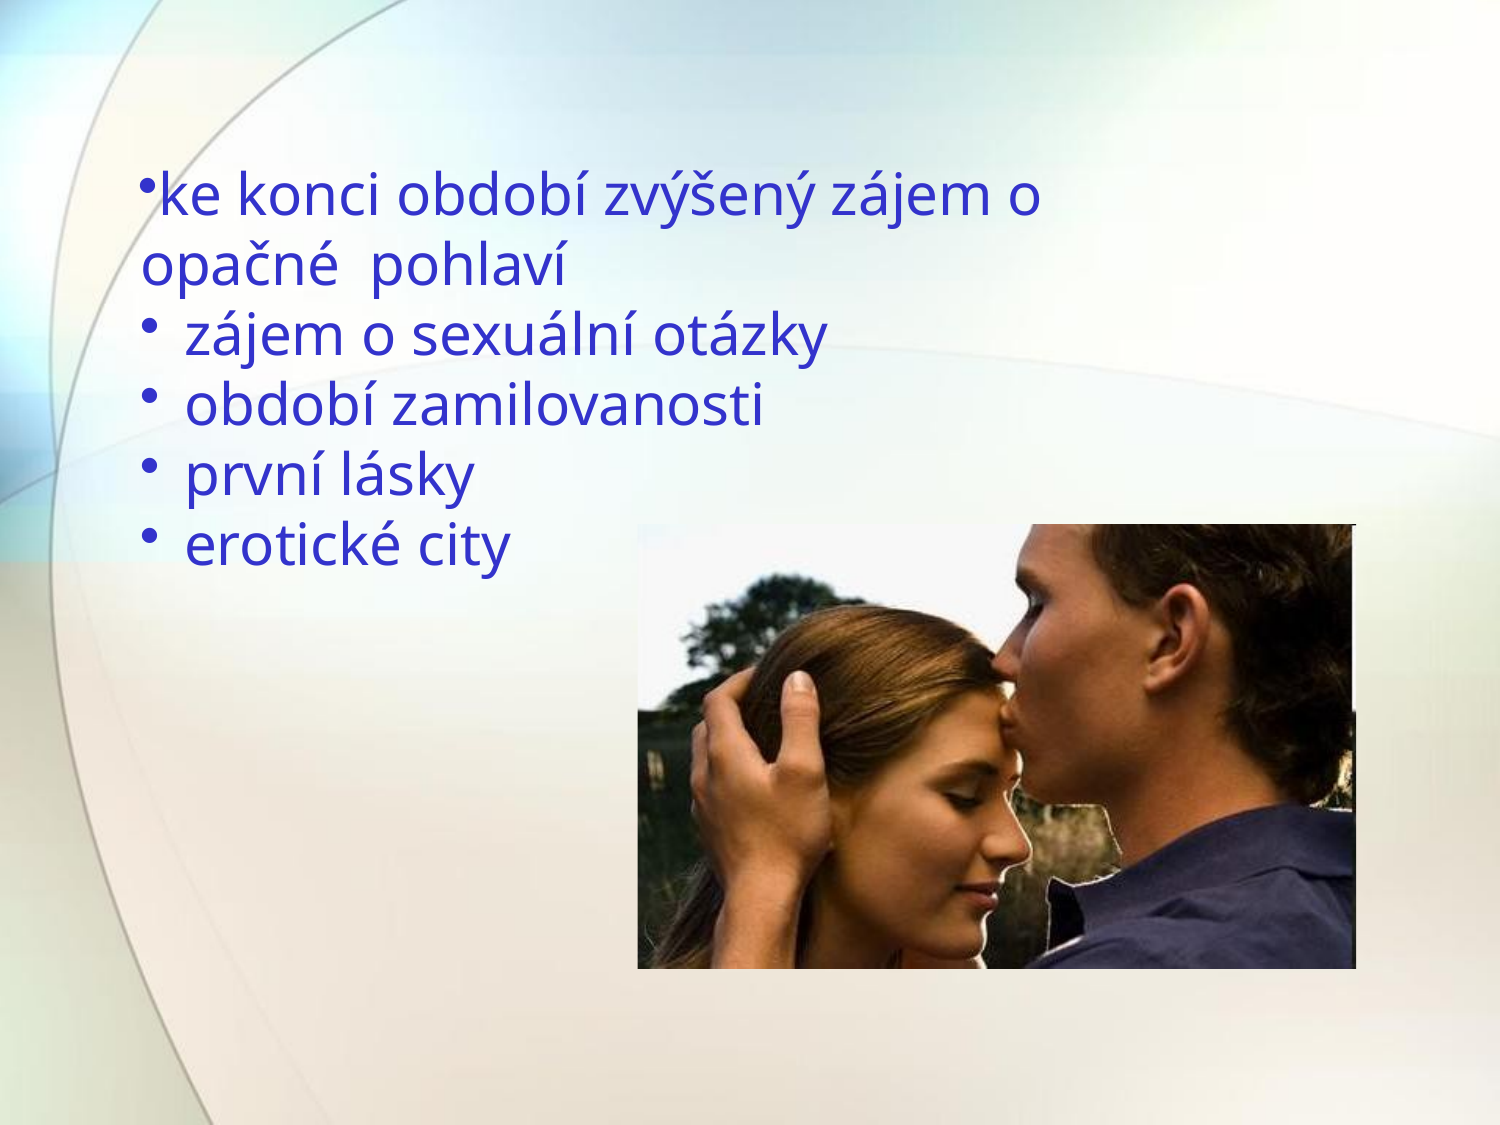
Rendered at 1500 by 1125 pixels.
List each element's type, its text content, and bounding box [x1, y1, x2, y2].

picture [0, 0, 1500, 1125]
text_box [637, 524, 1357, 969]
text_box ke konci období zvýšený zájem o opačné pohlaví zájem o sexuální otázky období zamilovanosti první lásky erotické city [137, 155, 1235, 578]
